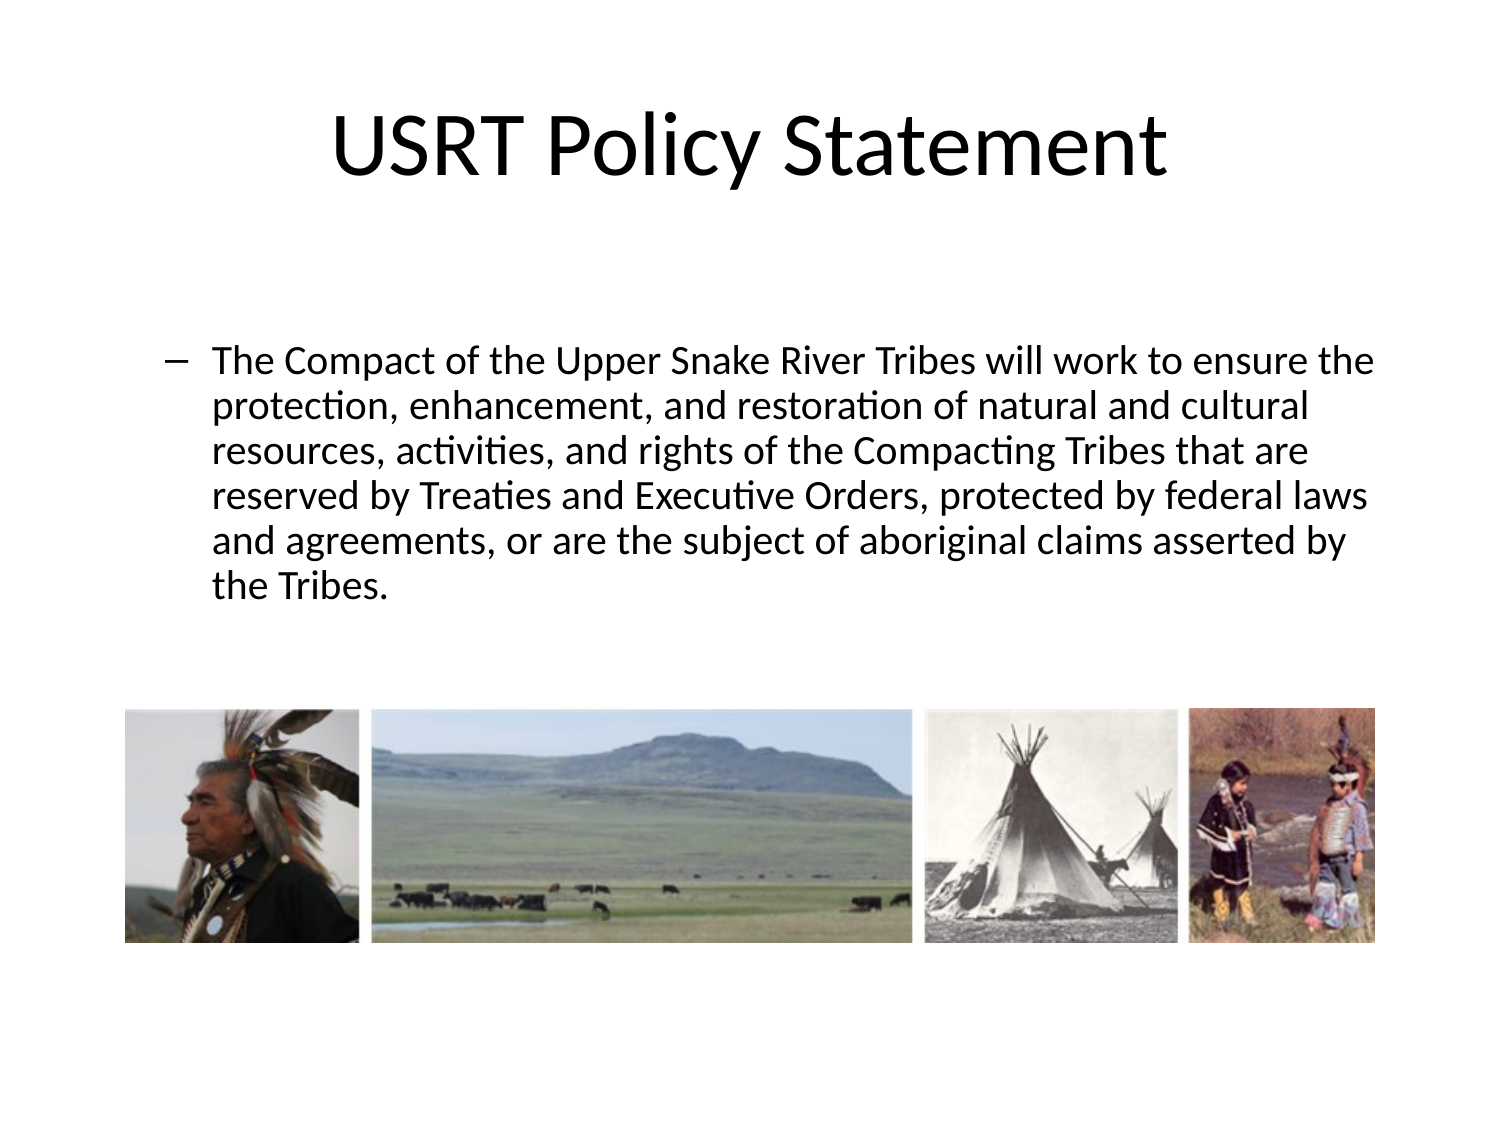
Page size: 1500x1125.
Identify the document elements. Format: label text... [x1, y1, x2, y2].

list The Compact of the Upper Snake River Tribes will work to ensure the protection, enhancement, and restoration of natural and cultural resources, activities, and rights of the Compacting Tribes that are reserved by Treaties and Executive Orders, protected by federal laws and agreements, or are the subject of aboriginal claims asserted by the Tribes. [74, 262, 1426, 622]
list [124, 708, 1376, 943]
title USRT Policy Statement [74, 44, 1426, 233]
